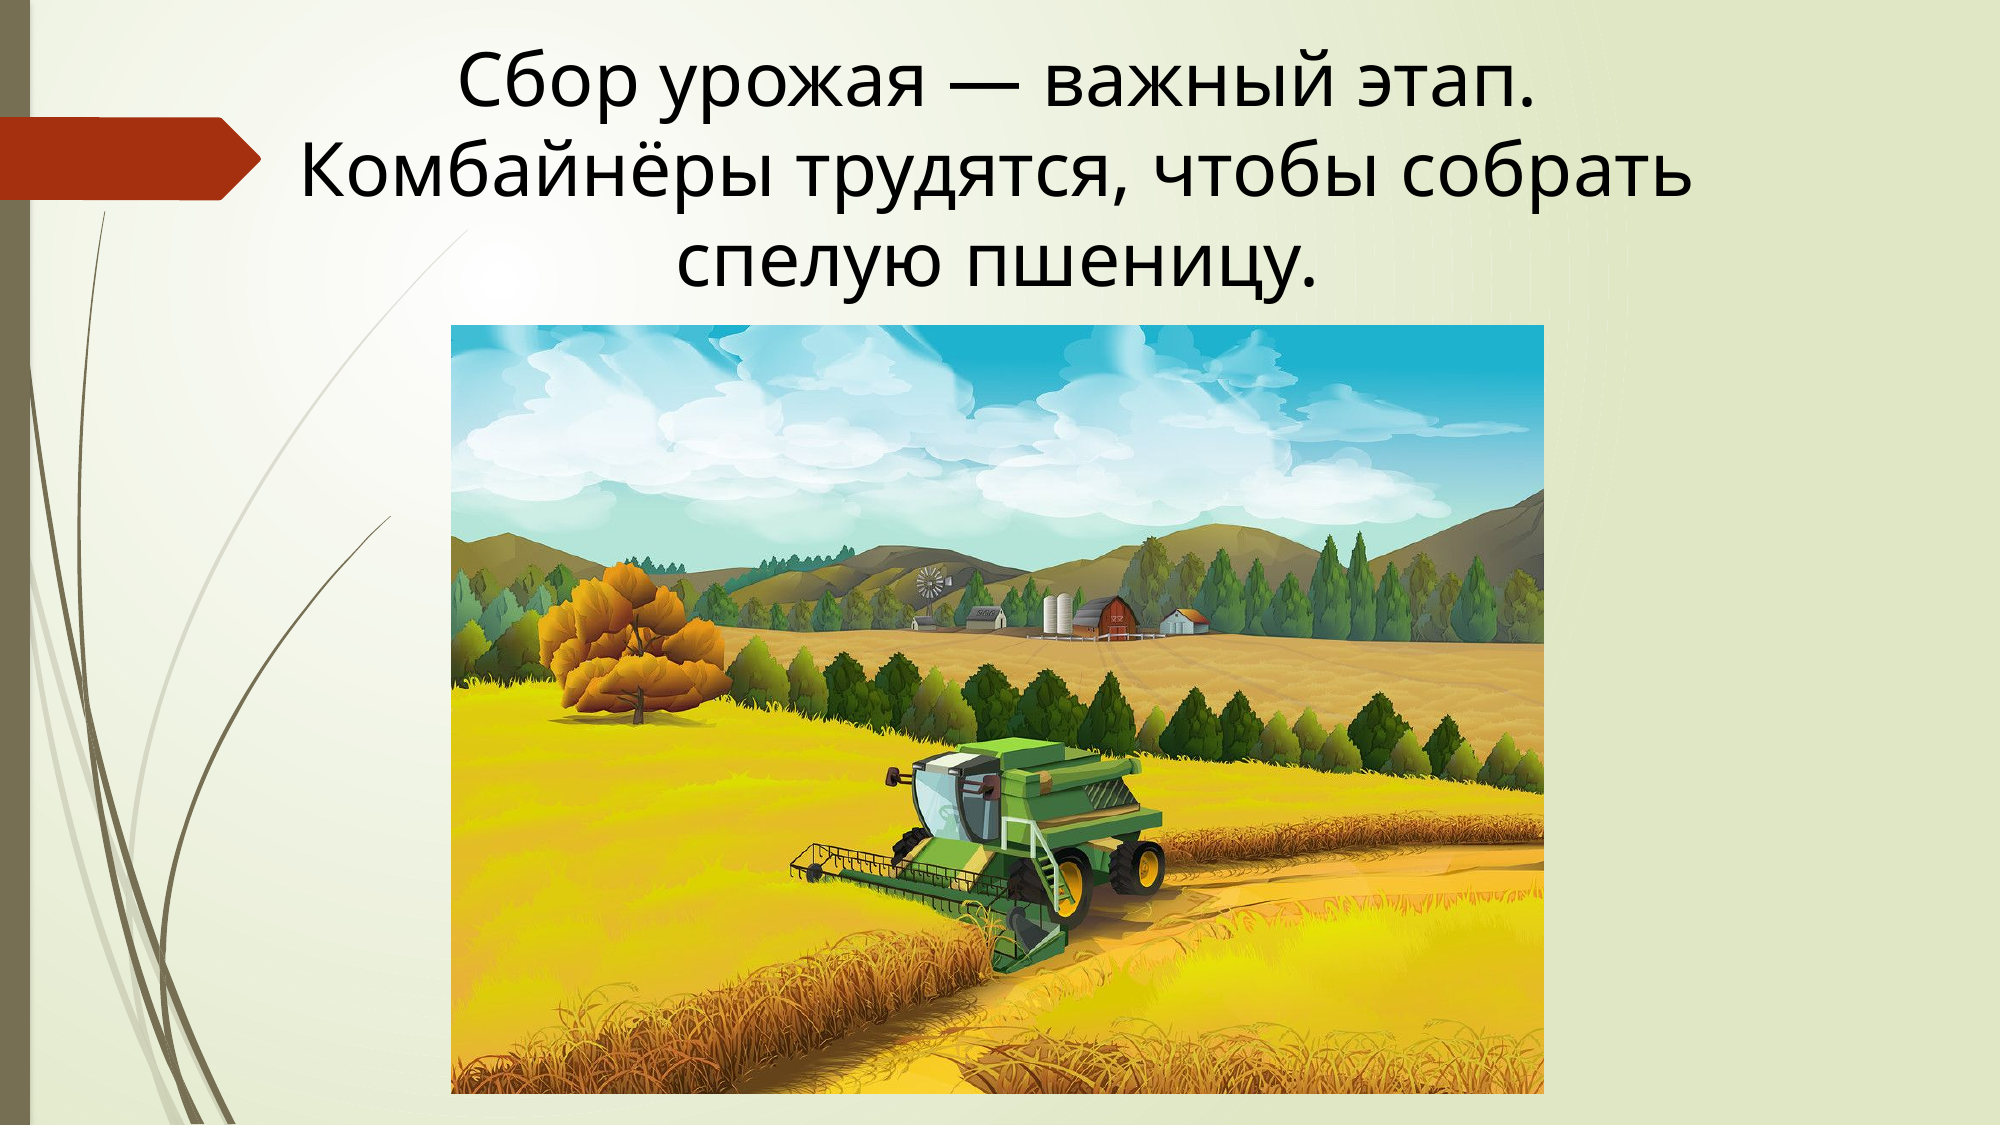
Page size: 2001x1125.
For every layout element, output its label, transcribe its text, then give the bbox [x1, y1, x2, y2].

picture [450, 325, 1545, 1094]
text_box Сбор урожая — важный этап. Комбайнёры трудятся, чтобы собрать спелую пшеницу. [254, 23, 1741, 309]
